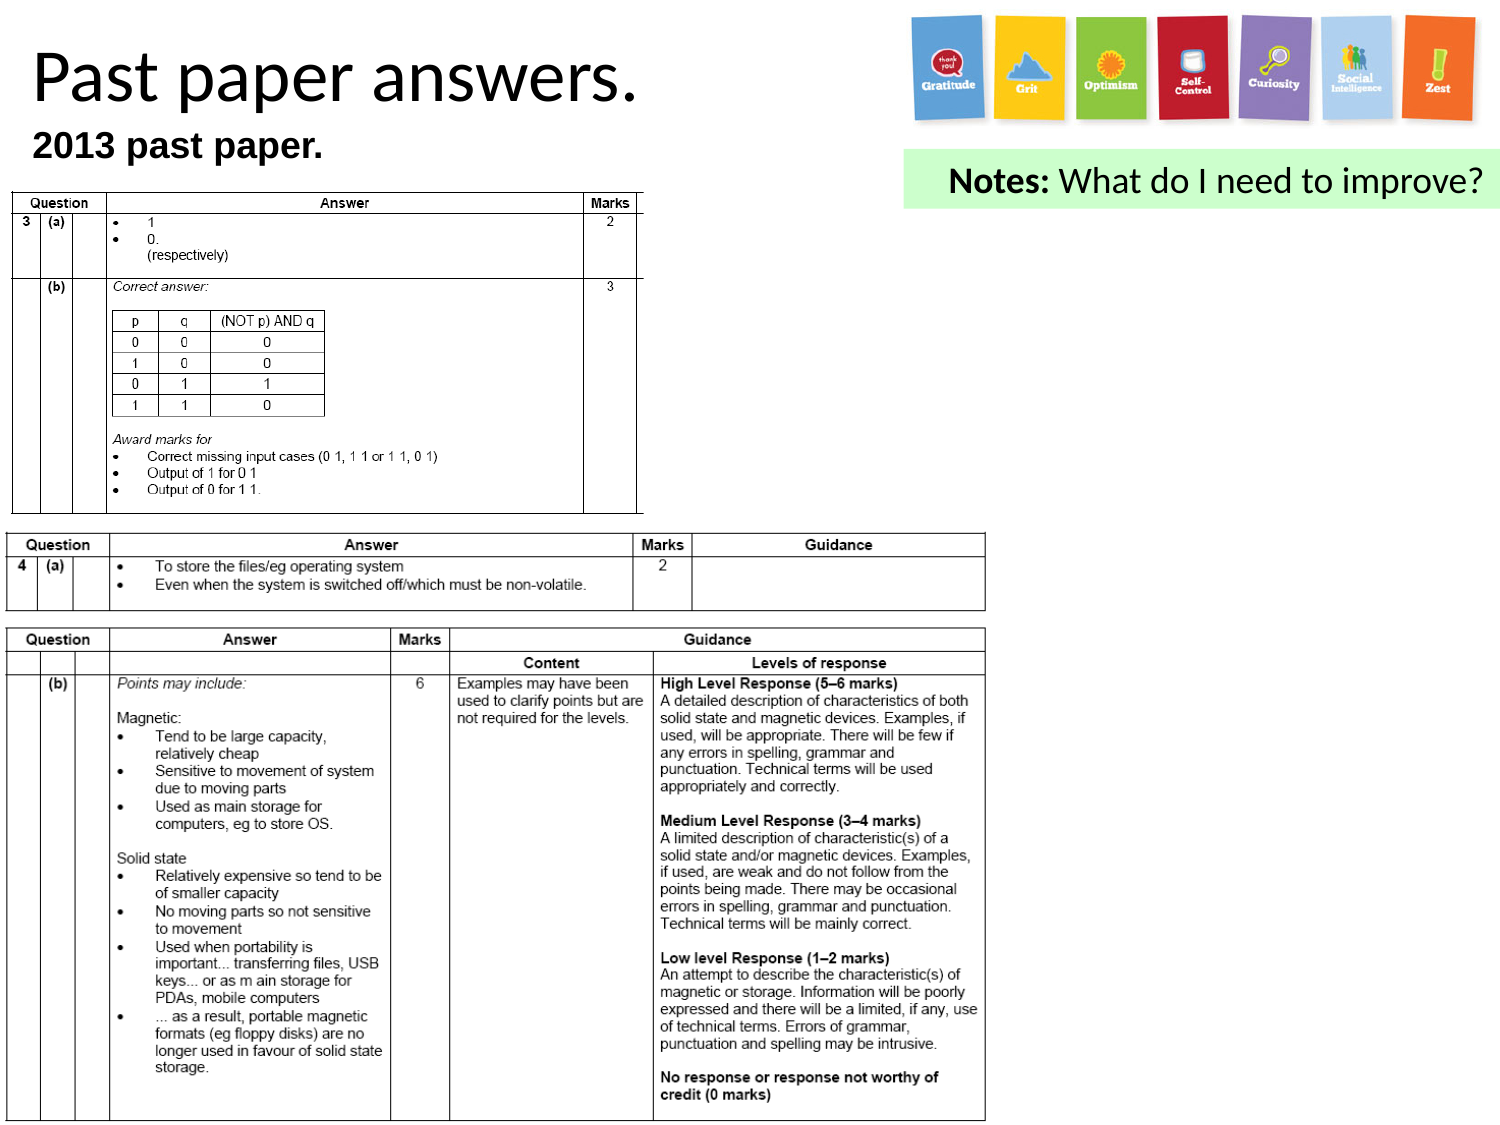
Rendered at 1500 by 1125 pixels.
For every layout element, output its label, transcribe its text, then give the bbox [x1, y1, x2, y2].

text_box 2013 past paper. [17, 113, 396, 174]
picture [0, 524, 993, 1125]
text_box Past paper answers. [17, 18, 886, 124]
text_box Notes: What do I need to improve? [903, 148, 1500, 209]
picture [891, 6, 1483, 129]
picture [5, 184, 644, 522]
